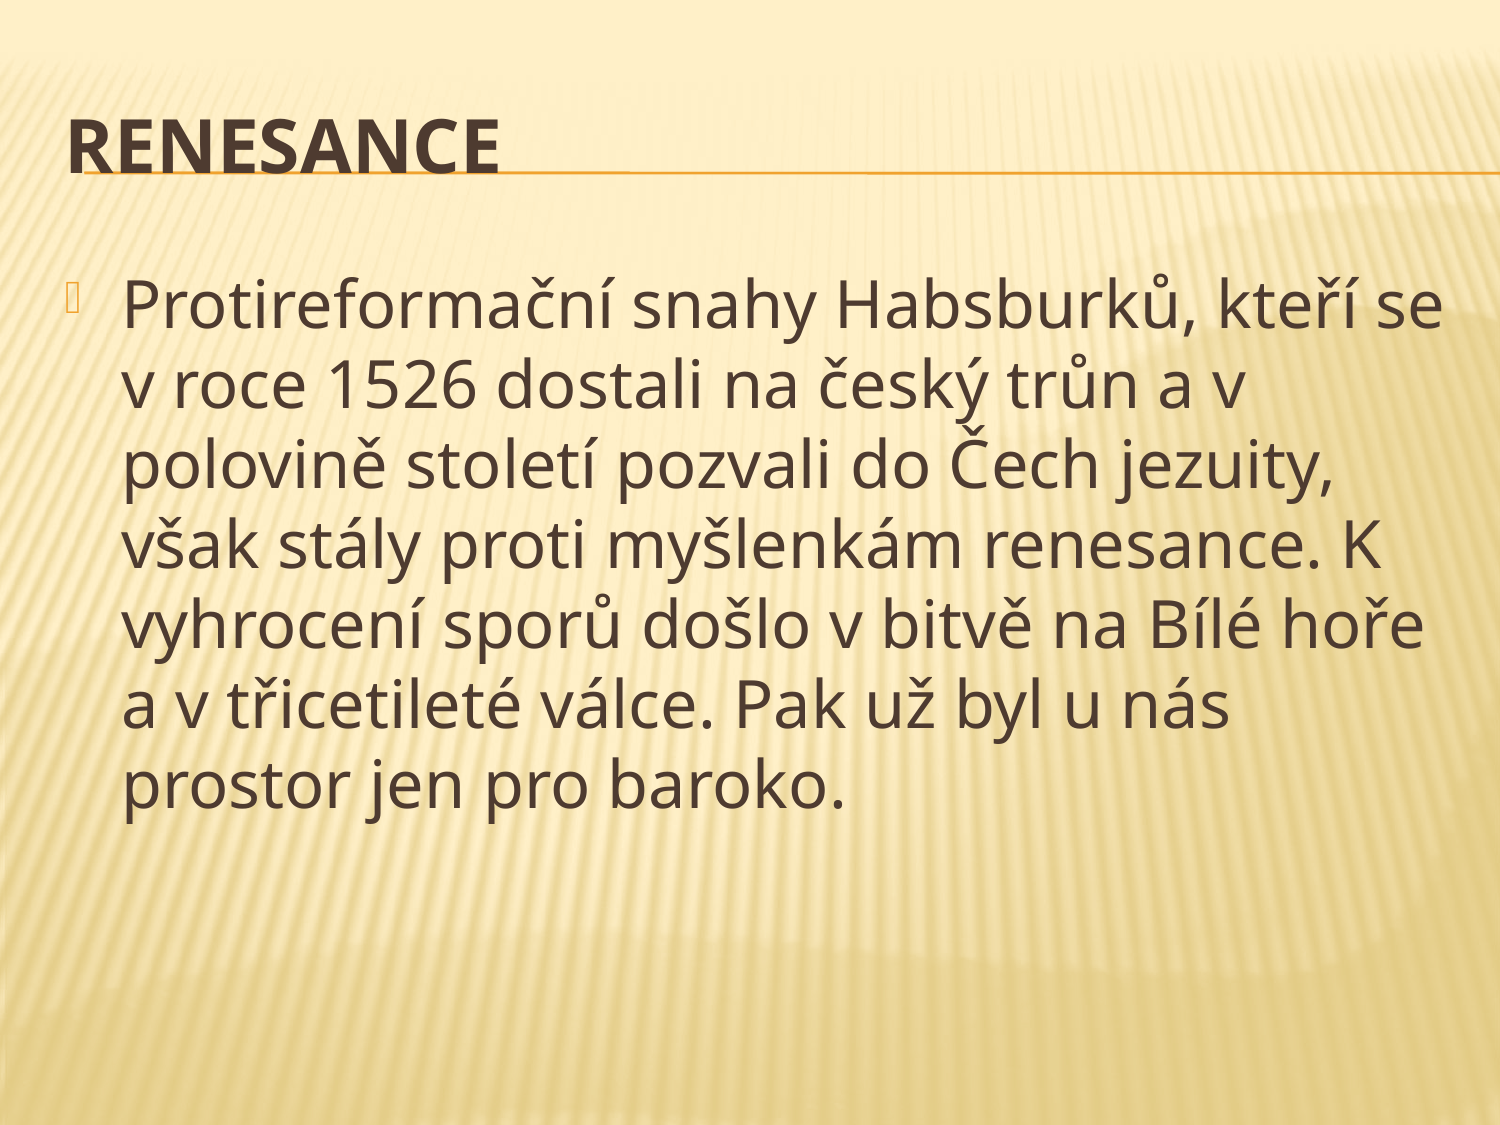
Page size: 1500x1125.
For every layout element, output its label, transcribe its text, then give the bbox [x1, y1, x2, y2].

title Renesance [50, 75, 1475, 213]
list Protireformační snahy Habsburků, kteří se v roce 1526 dostali na český trůn a v polovině století pozvali do Čech jezuity, však stály proti myšlenkám renesance. K vyhrocení sporů došlo v bitvě na Bílé hoře a v třicetileté válce. Pak už byl u nás prostor jen pro baroko. [50, 254, 1475, 998]
